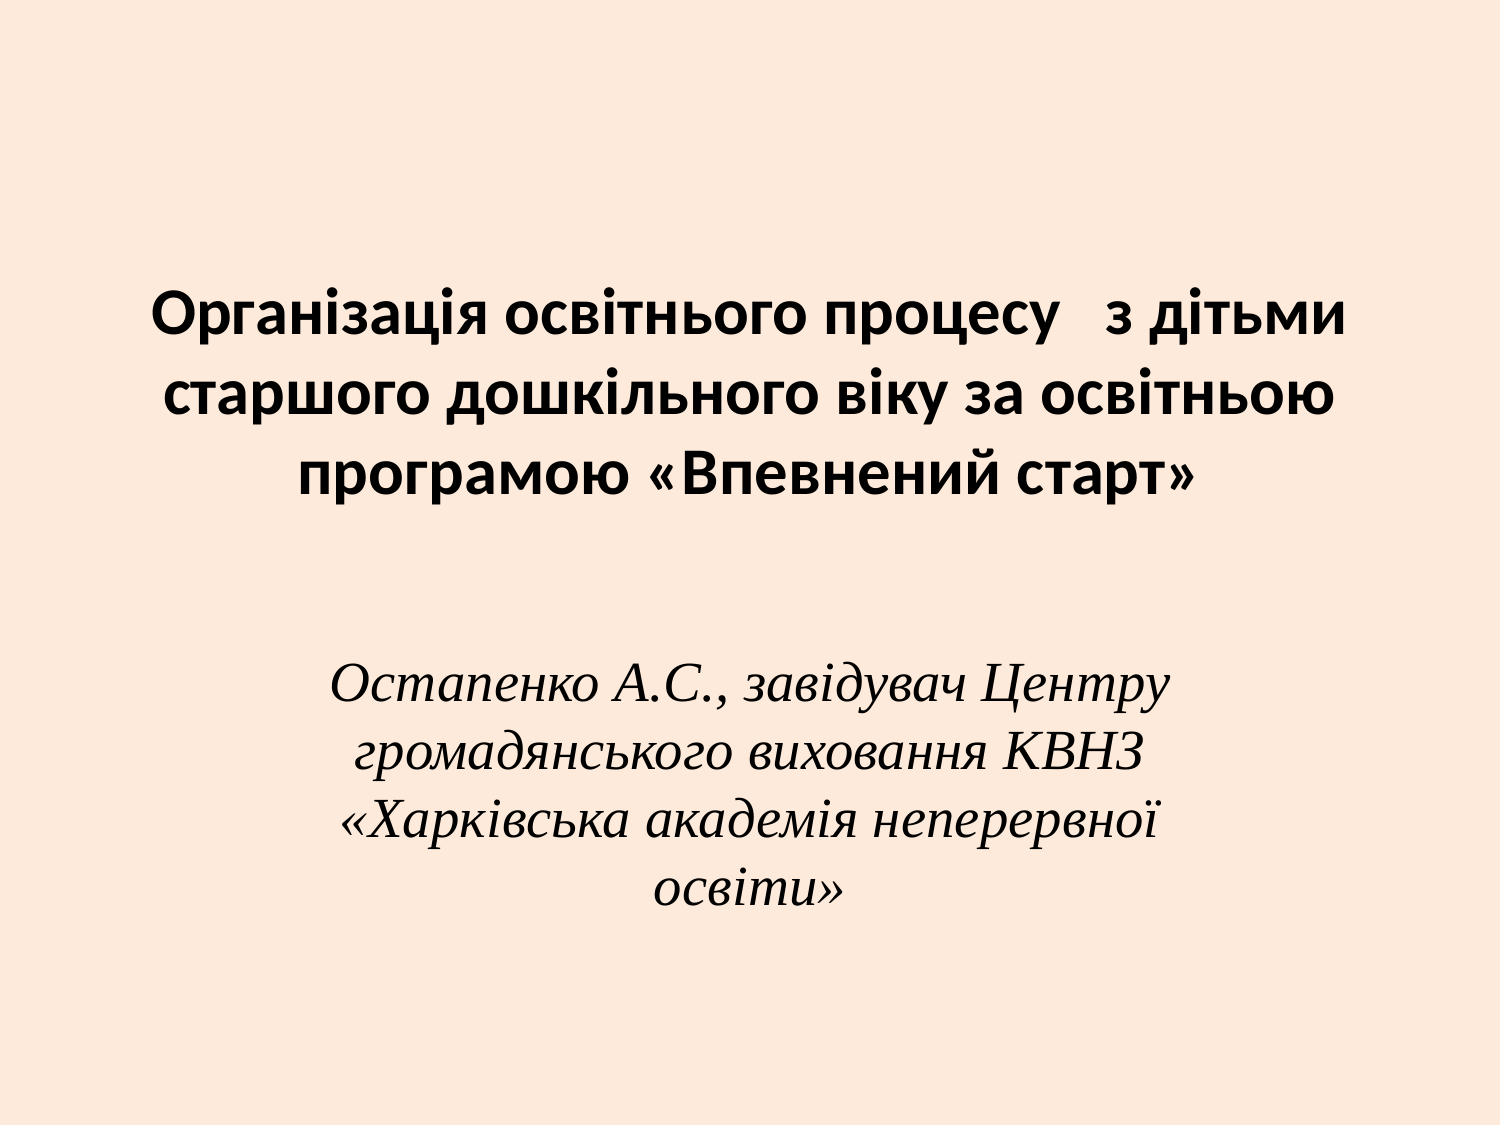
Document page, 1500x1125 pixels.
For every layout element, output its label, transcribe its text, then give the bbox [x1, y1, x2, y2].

title Організація освітнього процесу з дітьми старшого дошкільного віку за освітньою програмою «Впевнений старт» [112, 184, 1388, 591]
subtitle Остапенко А.С., завідувач Центру громадянського виховання КВНЗ «Харківська академія неперервної освіти» [225, 637, 1275, 925]
